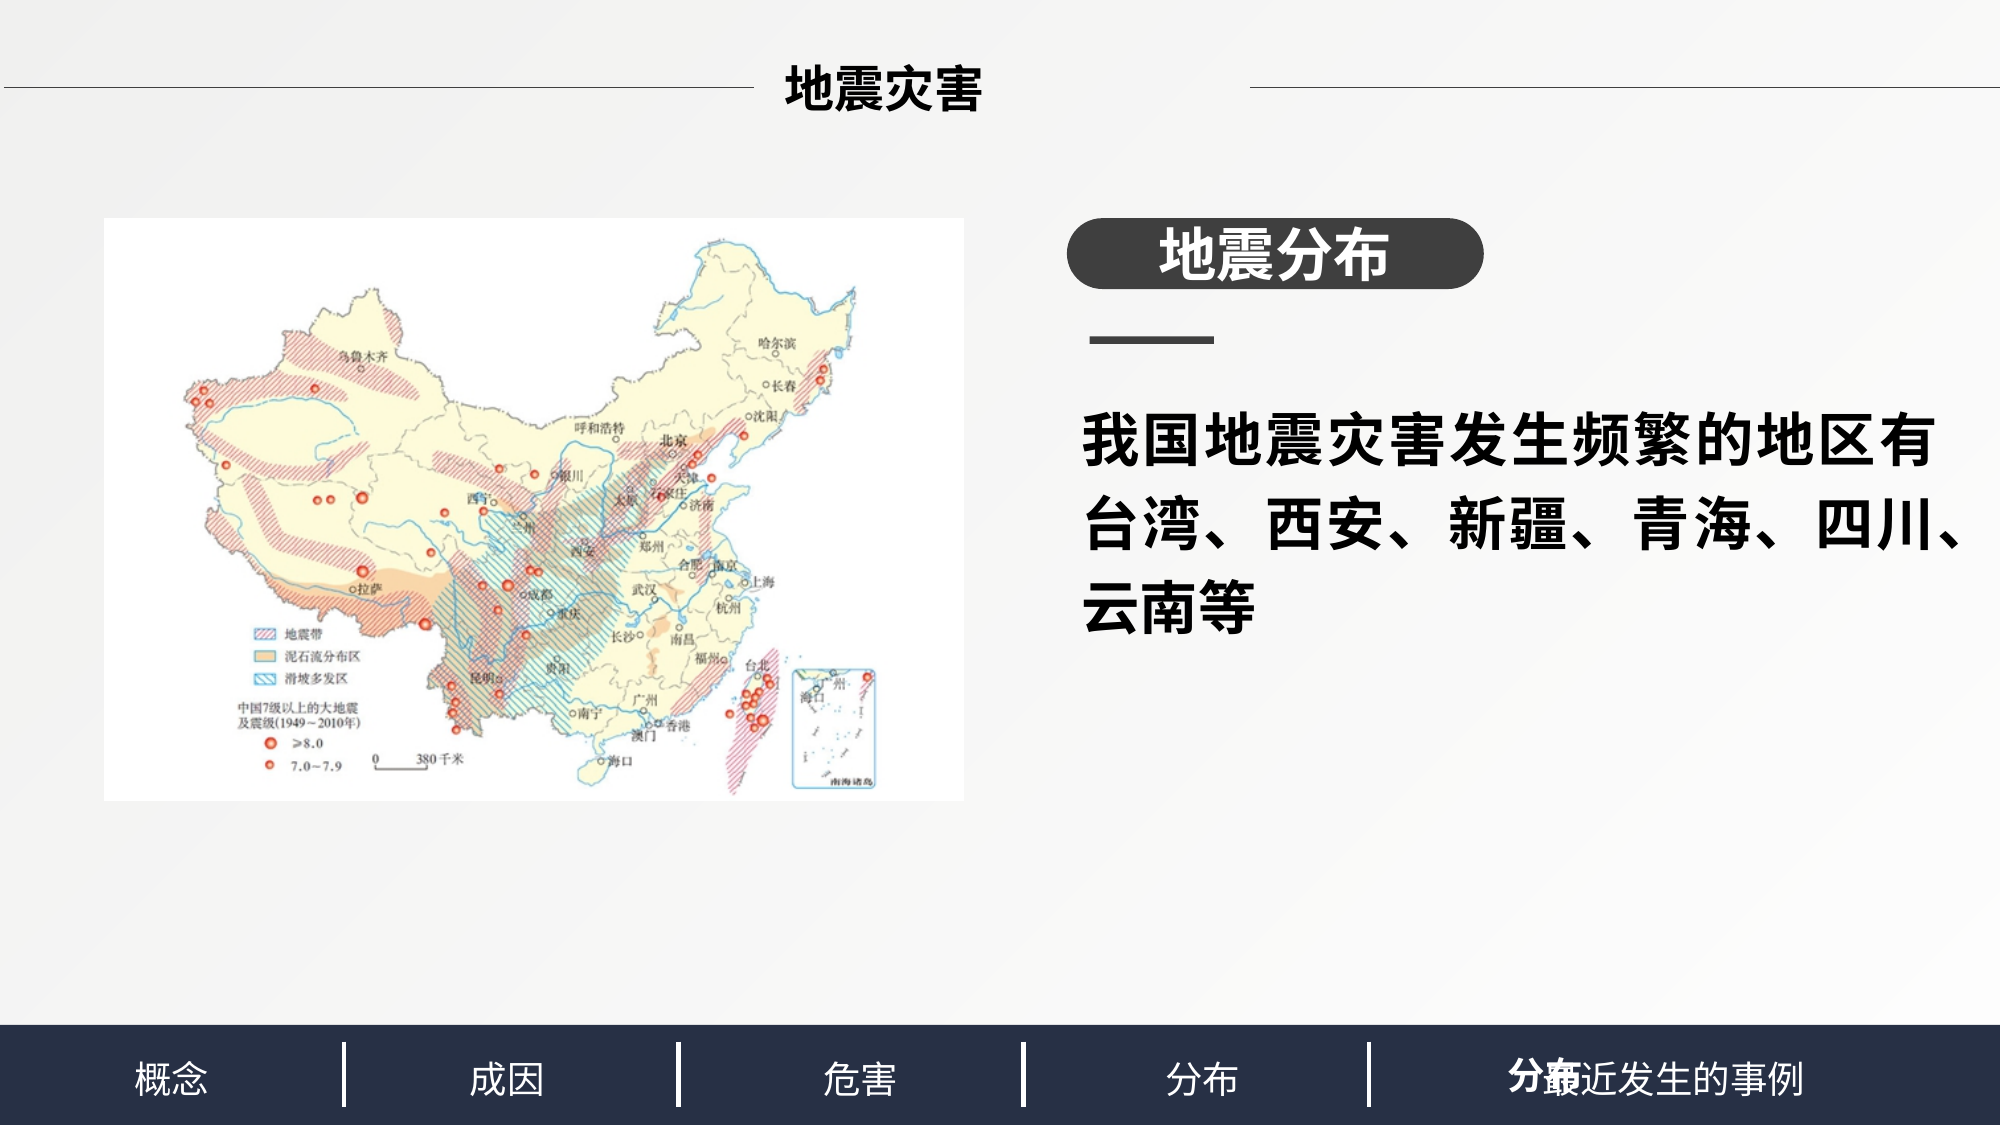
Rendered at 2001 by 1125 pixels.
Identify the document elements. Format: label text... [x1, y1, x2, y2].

text_box [1089, 335, 1215, 345]
text_box 地震分布 [1066, 218, 1484, 290]
text_box 我国地震灾害发生频繁的地区有台湾、西安、新疆、青海、四川、云南等 [1066, 381, 1953, 649]
text_box 地震灾害 [769, 49, 1231, 125]
text_box 分布 [1405, 1045, 1686, 1105]
picture [104, 218, 964, 801]
